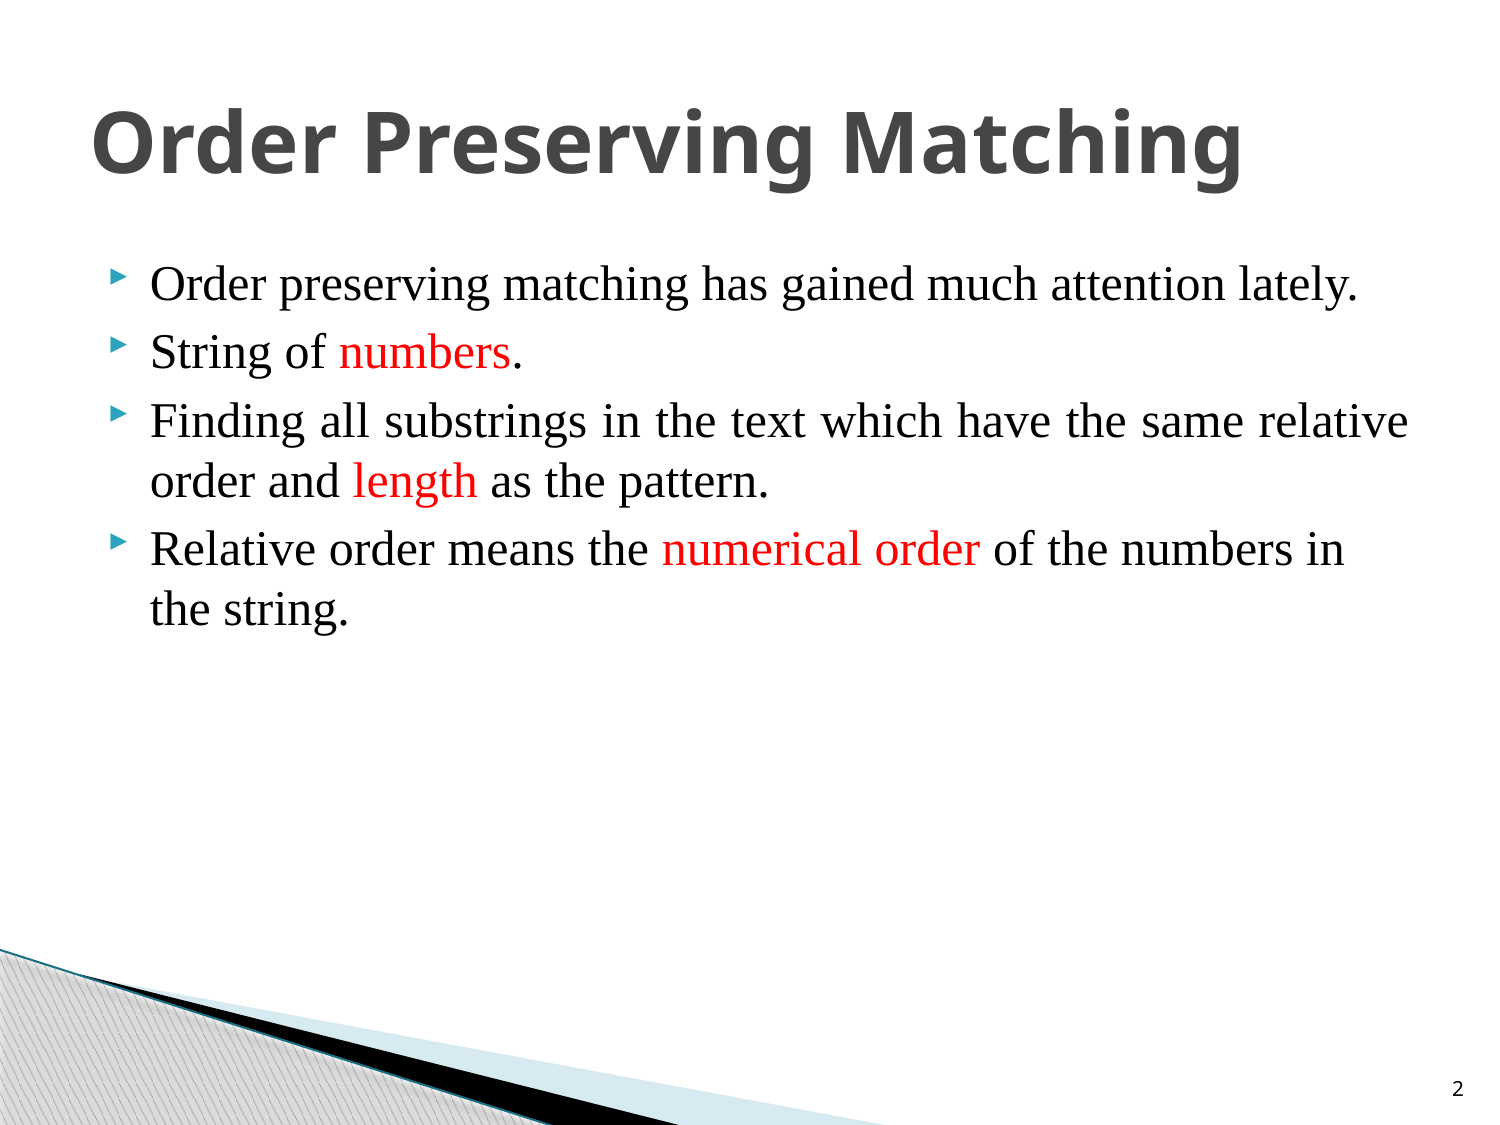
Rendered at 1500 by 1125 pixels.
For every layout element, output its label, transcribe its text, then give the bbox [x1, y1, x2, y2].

list Order preserving matching has gained much attention lately. String of numbers. Finding all substrings in the text which have the same relative order and length as the pattern. Relative order means the numerical order of the numbers in the string. [75, 243, 1425, 986]
slide_number 2 [1418, 1051, 1479, 1112]
title Order Preserving Matching [75, 45, 1425, 233]
